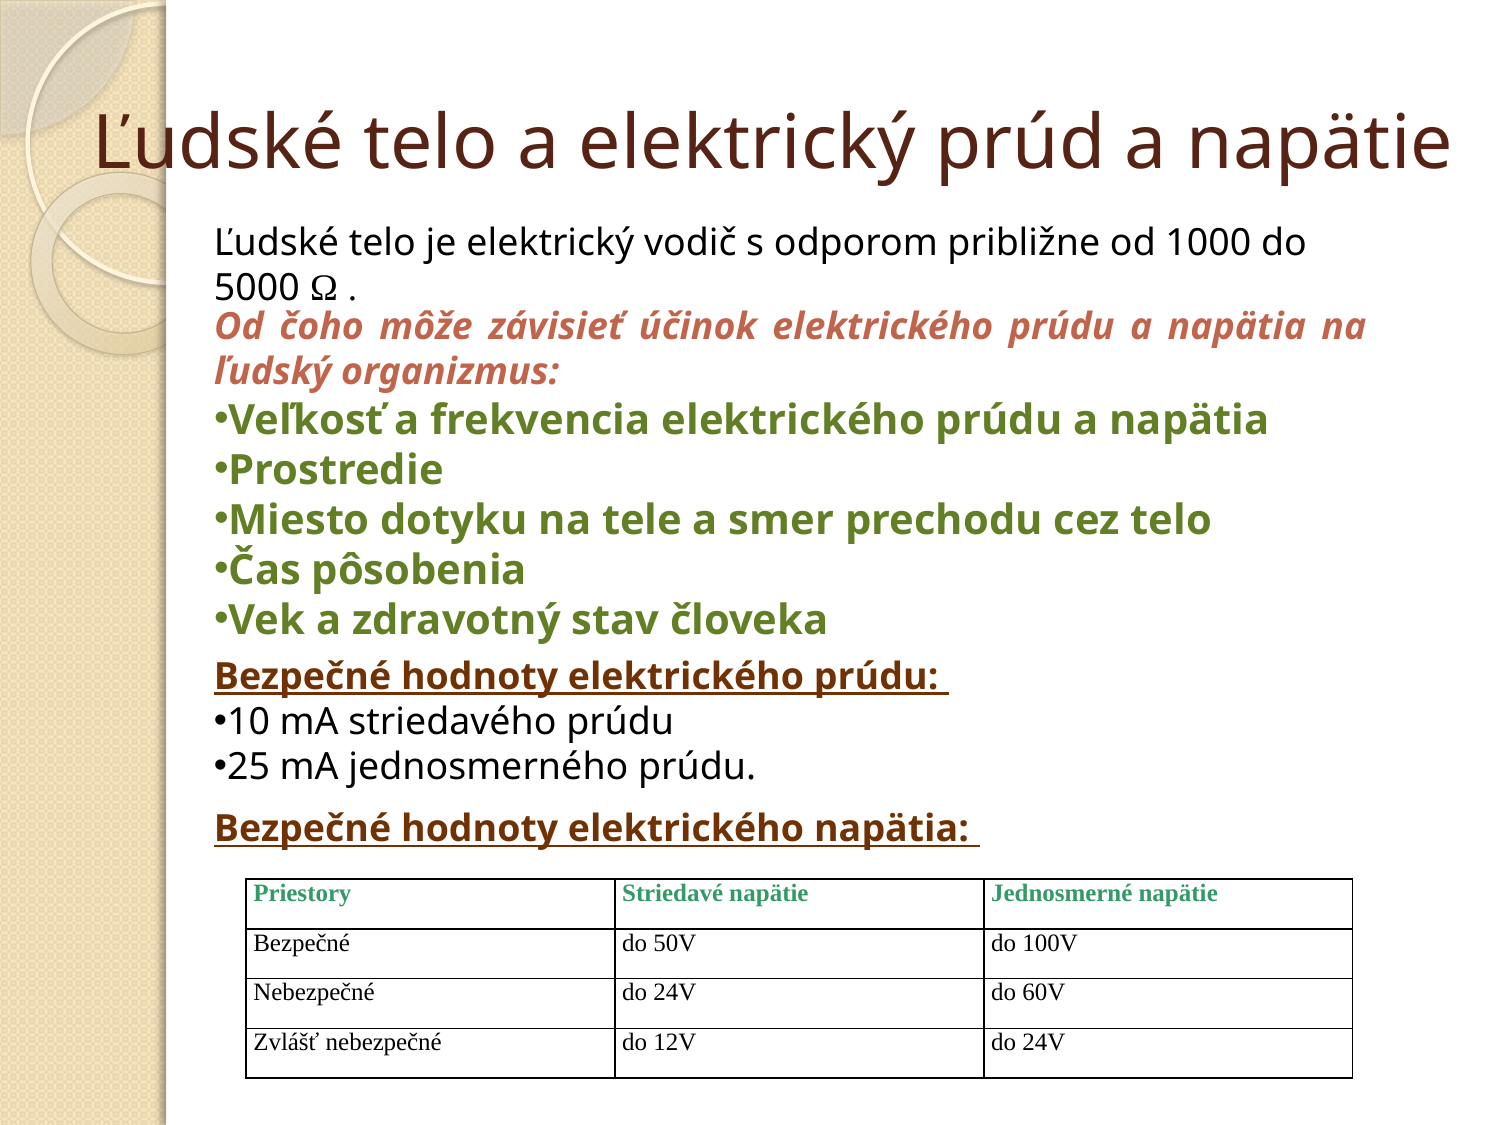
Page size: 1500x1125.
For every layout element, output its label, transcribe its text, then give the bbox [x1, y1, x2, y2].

table_cell Bezpečné [247, 930, 614, 978]
text_box Od čoho môže závisieť účinok elektrického prúdu a napätia na ľudský organizmus: Veľkosť a frekvencia elektrického prúdu a napätia Prostredie Miesto dotyku na tele a smer prechodu cez telo Čas pôsobenia Vek a zdravotný stav človeka [199, 316, 1383, 644]
table_cell do 24V [616, 979, 983, 1028]
table_cell do 12V [616, 1029, 983, 1077]
table_cell Zvlášť nebezpečné [247, 1029, 614, 1077]
table_cell do 100V [985, 930, 1352, 978]
text_box Ľudské telo je elektrický vodič s odporom približne od 1000 do 5000 Ω . [199, 210, 1407, 316]
table_header Striedavé napätie [616, 880, 983, 928]
table_cell do 60V [985, 979, 1352, 1028]
table_cell do 24V [985, 1029, 1352, 1077]
table_cell Nebezpečné [247, 979, 614, 1028]
title Ľudské telo a elektrický prúd a napätie [46, 45, 1500, 233]
table_header Priestory [247, 880, 614, 928]
table_cell do 50V [616, 930, 983, 978]
text_box Bezpečné hodnoty elektrického napätia: [199, 796, 1278, 857]
table_header Jednosmerné napätie [985, 880, 1352, 928]
text_box Bezpečné hodnoty elektrického prúdu: 10 mA striedavého prúdu 25 mA jednosmerného prúdu. [199, 644, 1395, 795]
